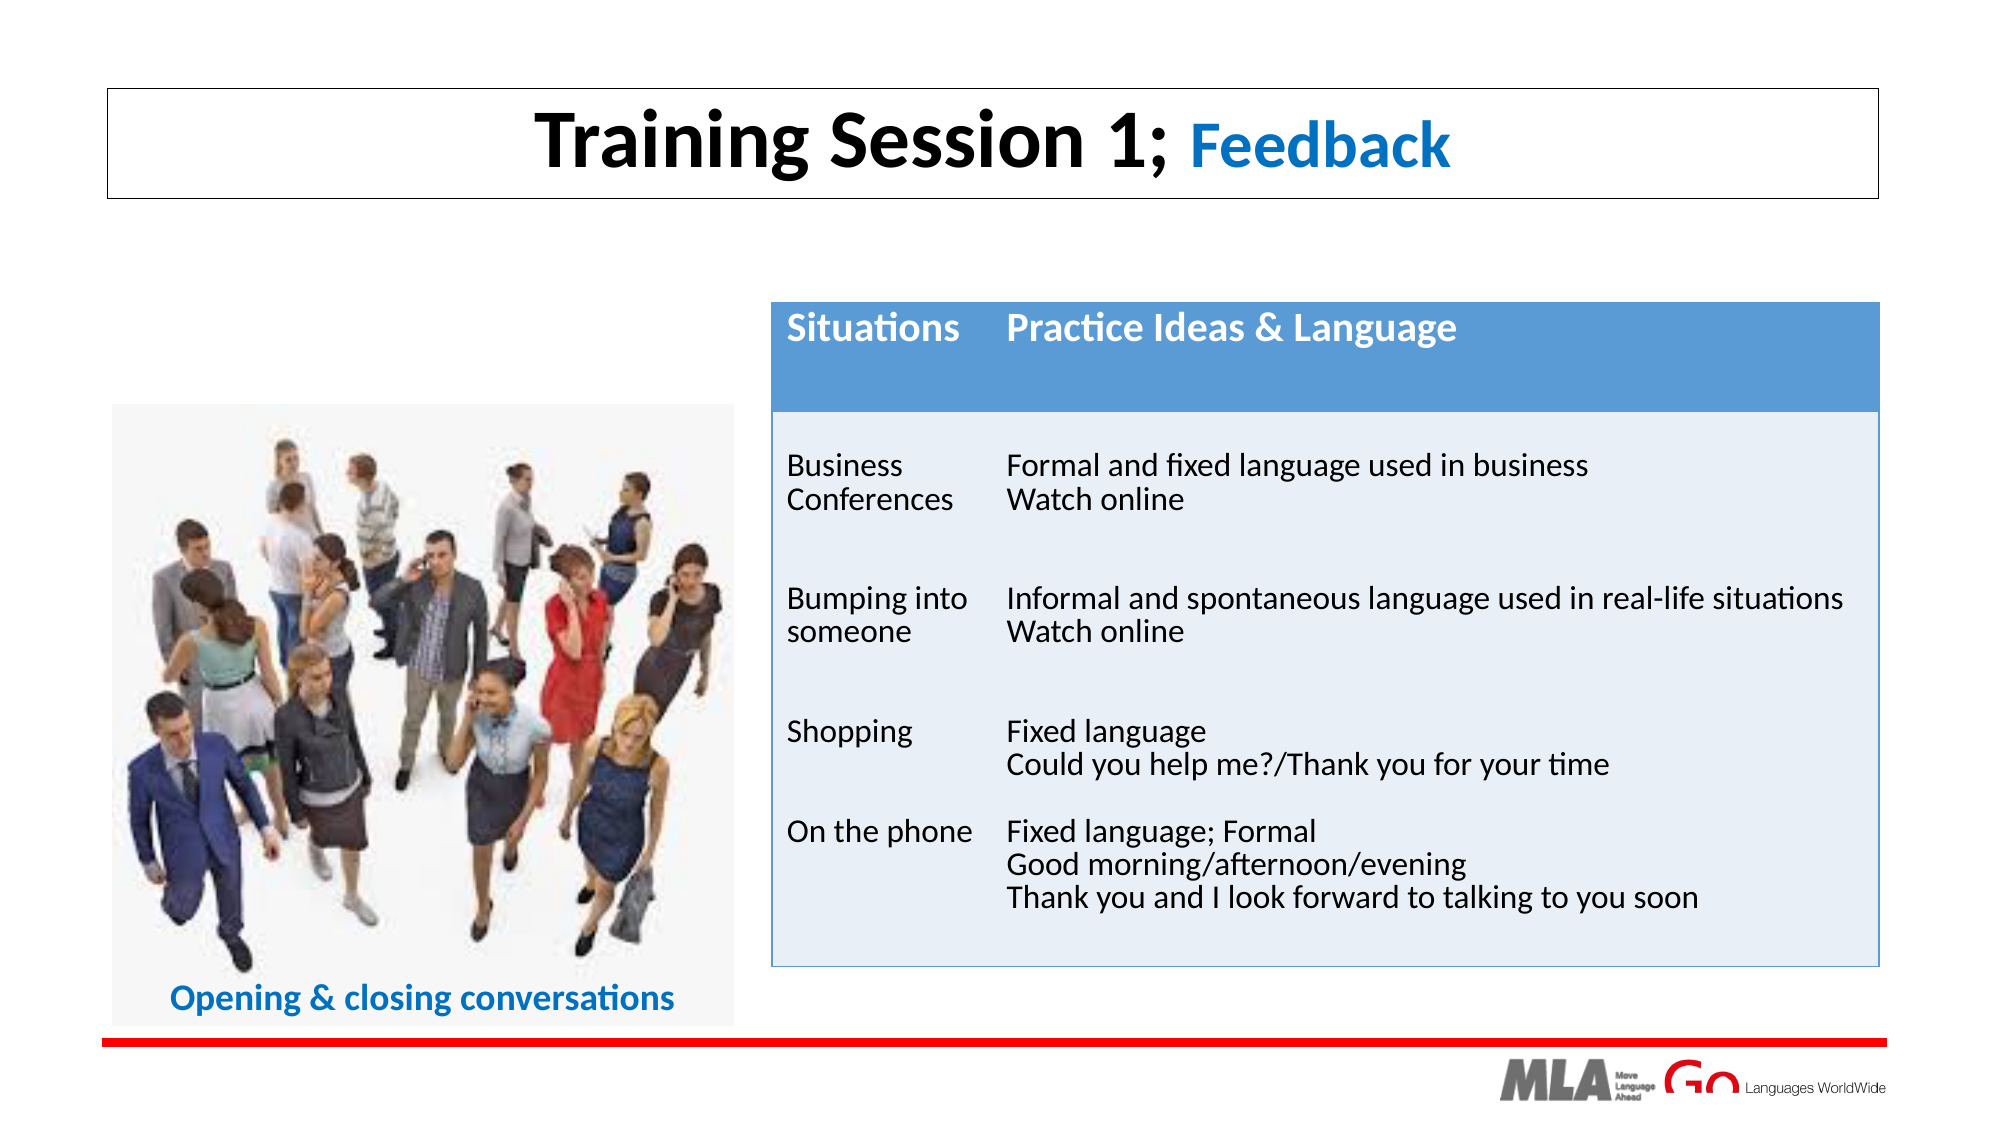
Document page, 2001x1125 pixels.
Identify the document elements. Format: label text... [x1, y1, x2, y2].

table_header Situations [773, 304, 992, 410]
table_cell Formal and fixed language used in business Watch online Informal and spontaneous language used in real-life situations Watch online Fixed language Could you help me?/Thank you for your time Fixed language; Formal Good morning/afternoon/evening Thank you and I look forward to talking to you soon [992, 412, 1878, 966]
picture [1500, 1057, 1661, 1102]
picture [111, 404, 734, 1026]
picture [1663, 1057, 1888, 1099]
list Training Session 1; Feedback [107, 88, 1879, 199]
table_header Practice Ideas & Language [992, 304, 1878, 410]
table_cell Business Conferences Bumping into someone Shopping On the phone [773, 412, 992, 966]
